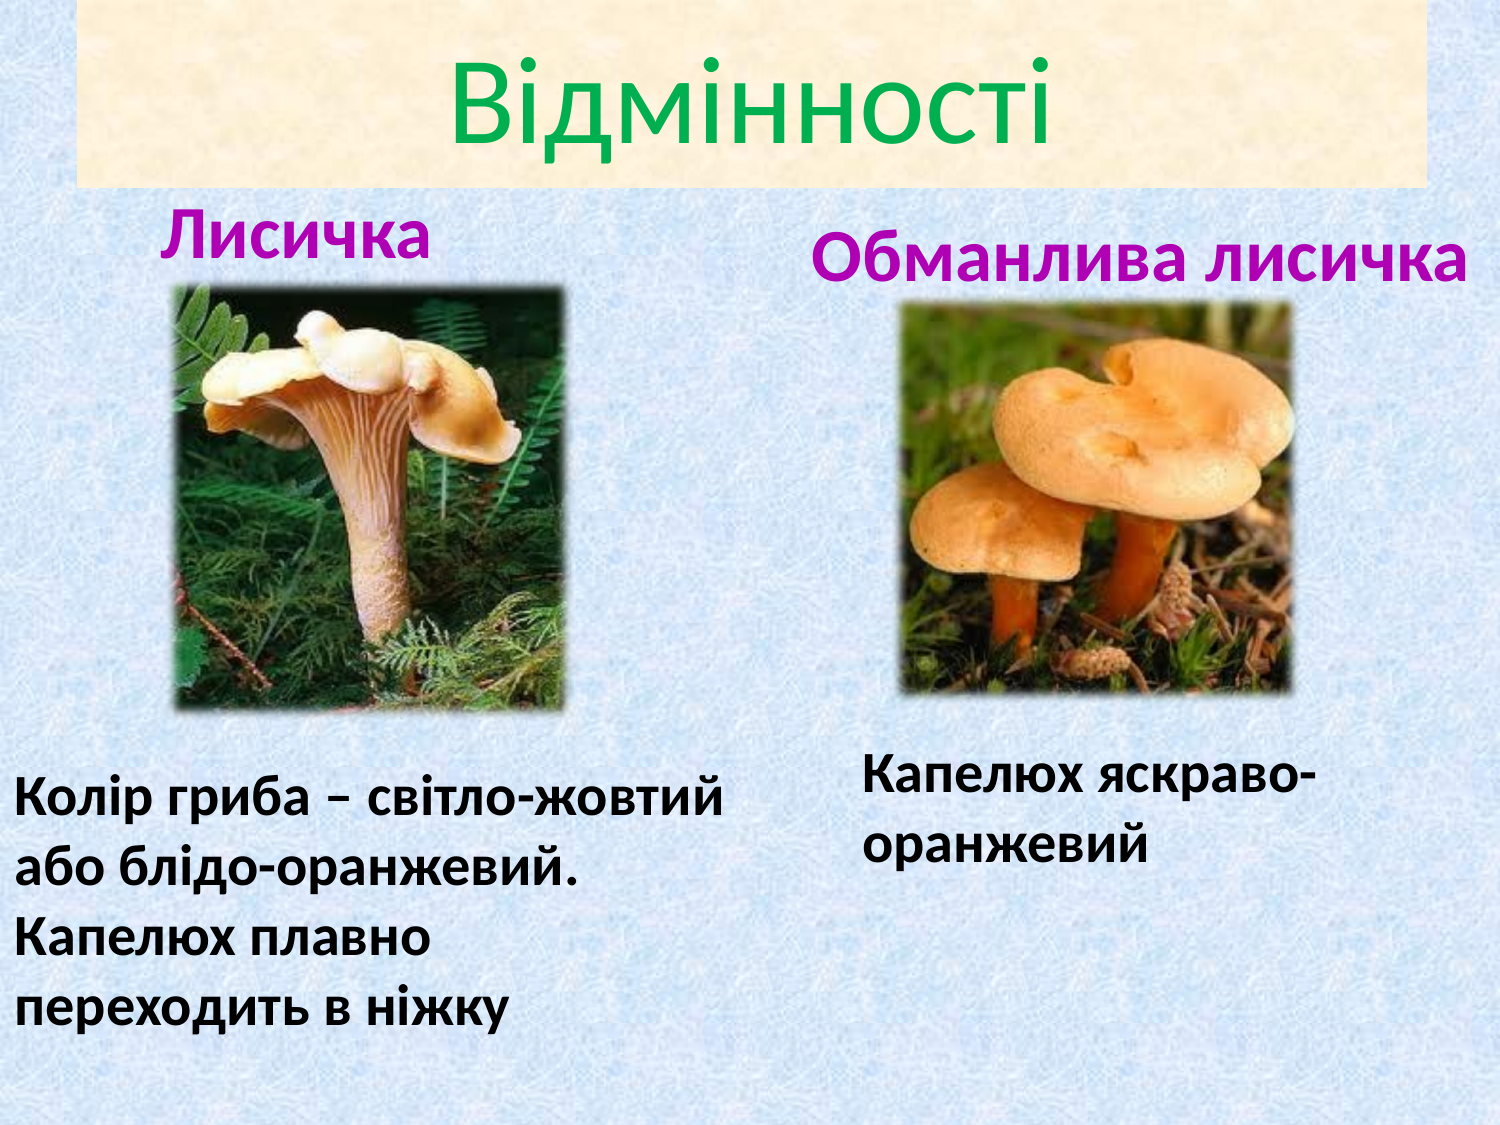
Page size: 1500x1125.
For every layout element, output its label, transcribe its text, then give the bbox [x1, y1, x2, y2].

picture [0, 0, 1500, 1125]
text_box Капелюх яскраво-оранжевий [847, 726, 1500, 927]
text_box Обманлива лисичка [796, 199, 1500, 304]
title Відмінності [76, 0, 1427, 188]
text_box Колір гриба – світло-жовтий або блідо-оранжевий. Капелюх плавно переходить в ніжку [0, 749, 750, 1045]
text_box Лисичка [128, 175, 527, 281]
